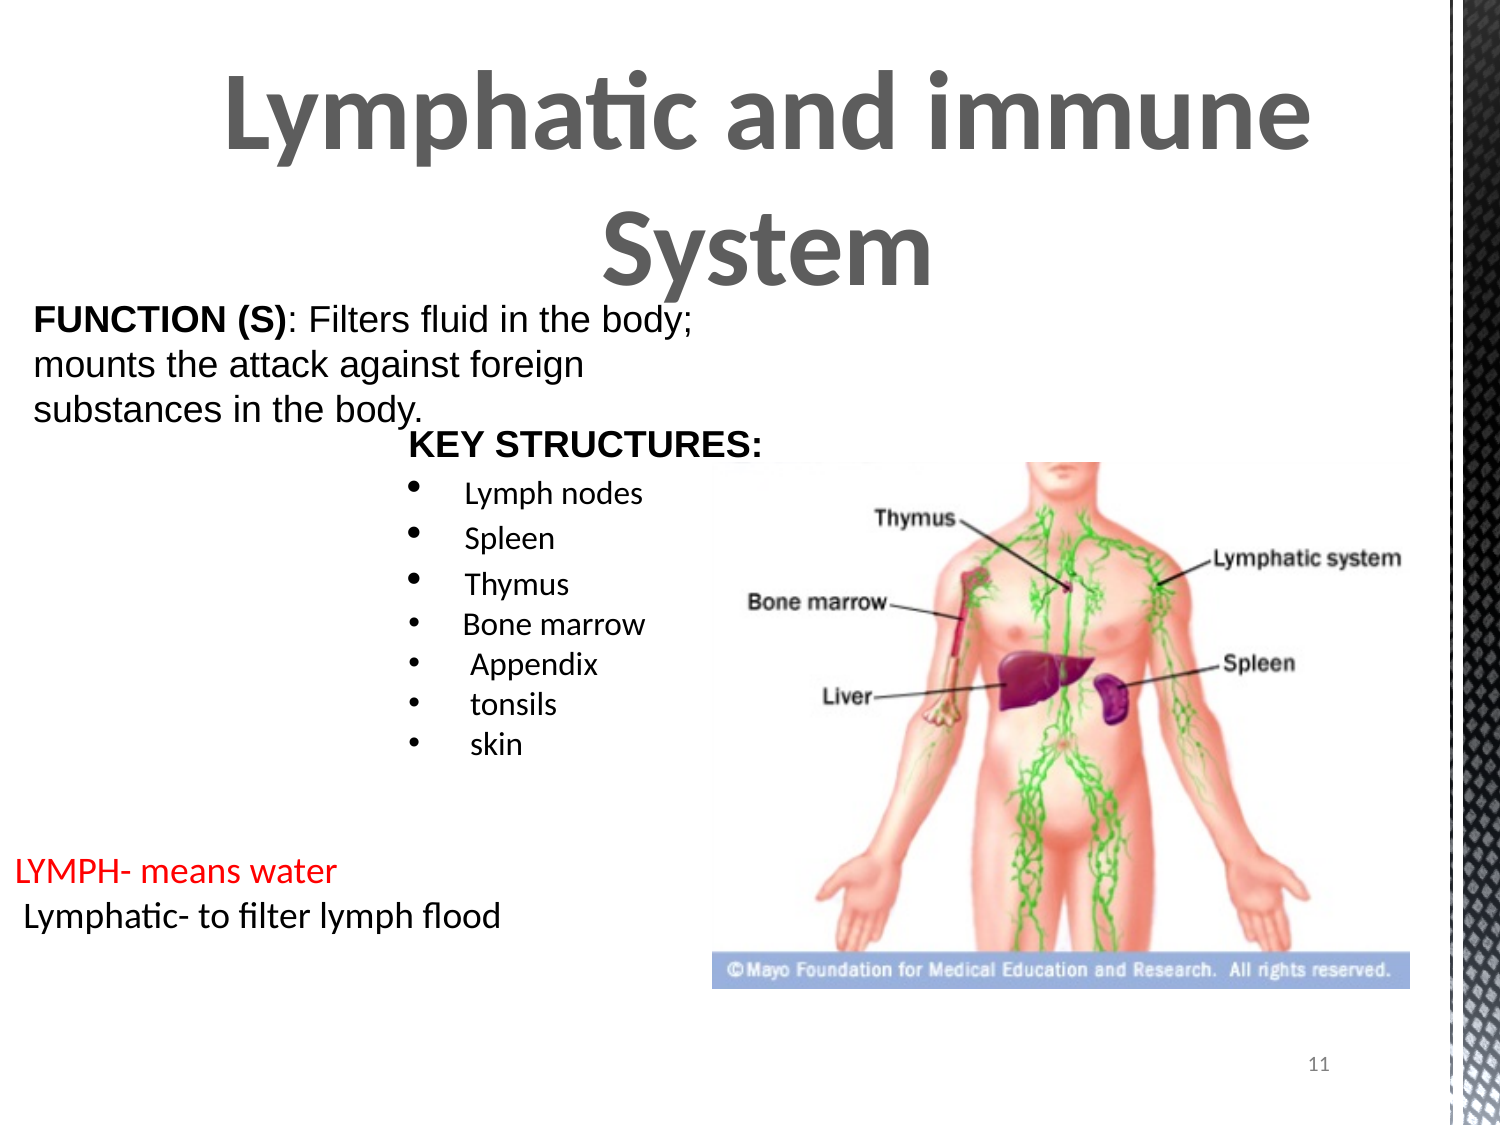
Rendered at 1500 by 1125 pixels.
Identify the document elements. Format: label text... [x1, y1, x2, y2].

text_box FUNCTION (S): Filters fluid in the body; mounts the attack against foreign substances in the body. [18, 287, 769, 438]
picture [1447, 0, 1500, 1125]
text_box KEY STRUCTURES: Lymph nodes Spleen Thymus Bone marrow Appendix tonsils skin [393, 412, 1144, 850]
picture [712, 462, 1410, 989]
text_box LYMPH- means water Lymphatic- to filter lymph flood [0, 838, 625, 989]
text_box Lymphatic and immune System [87, 29, 1450, 315]
slide_number 11 [1275, 1050, 1363, 1075]
